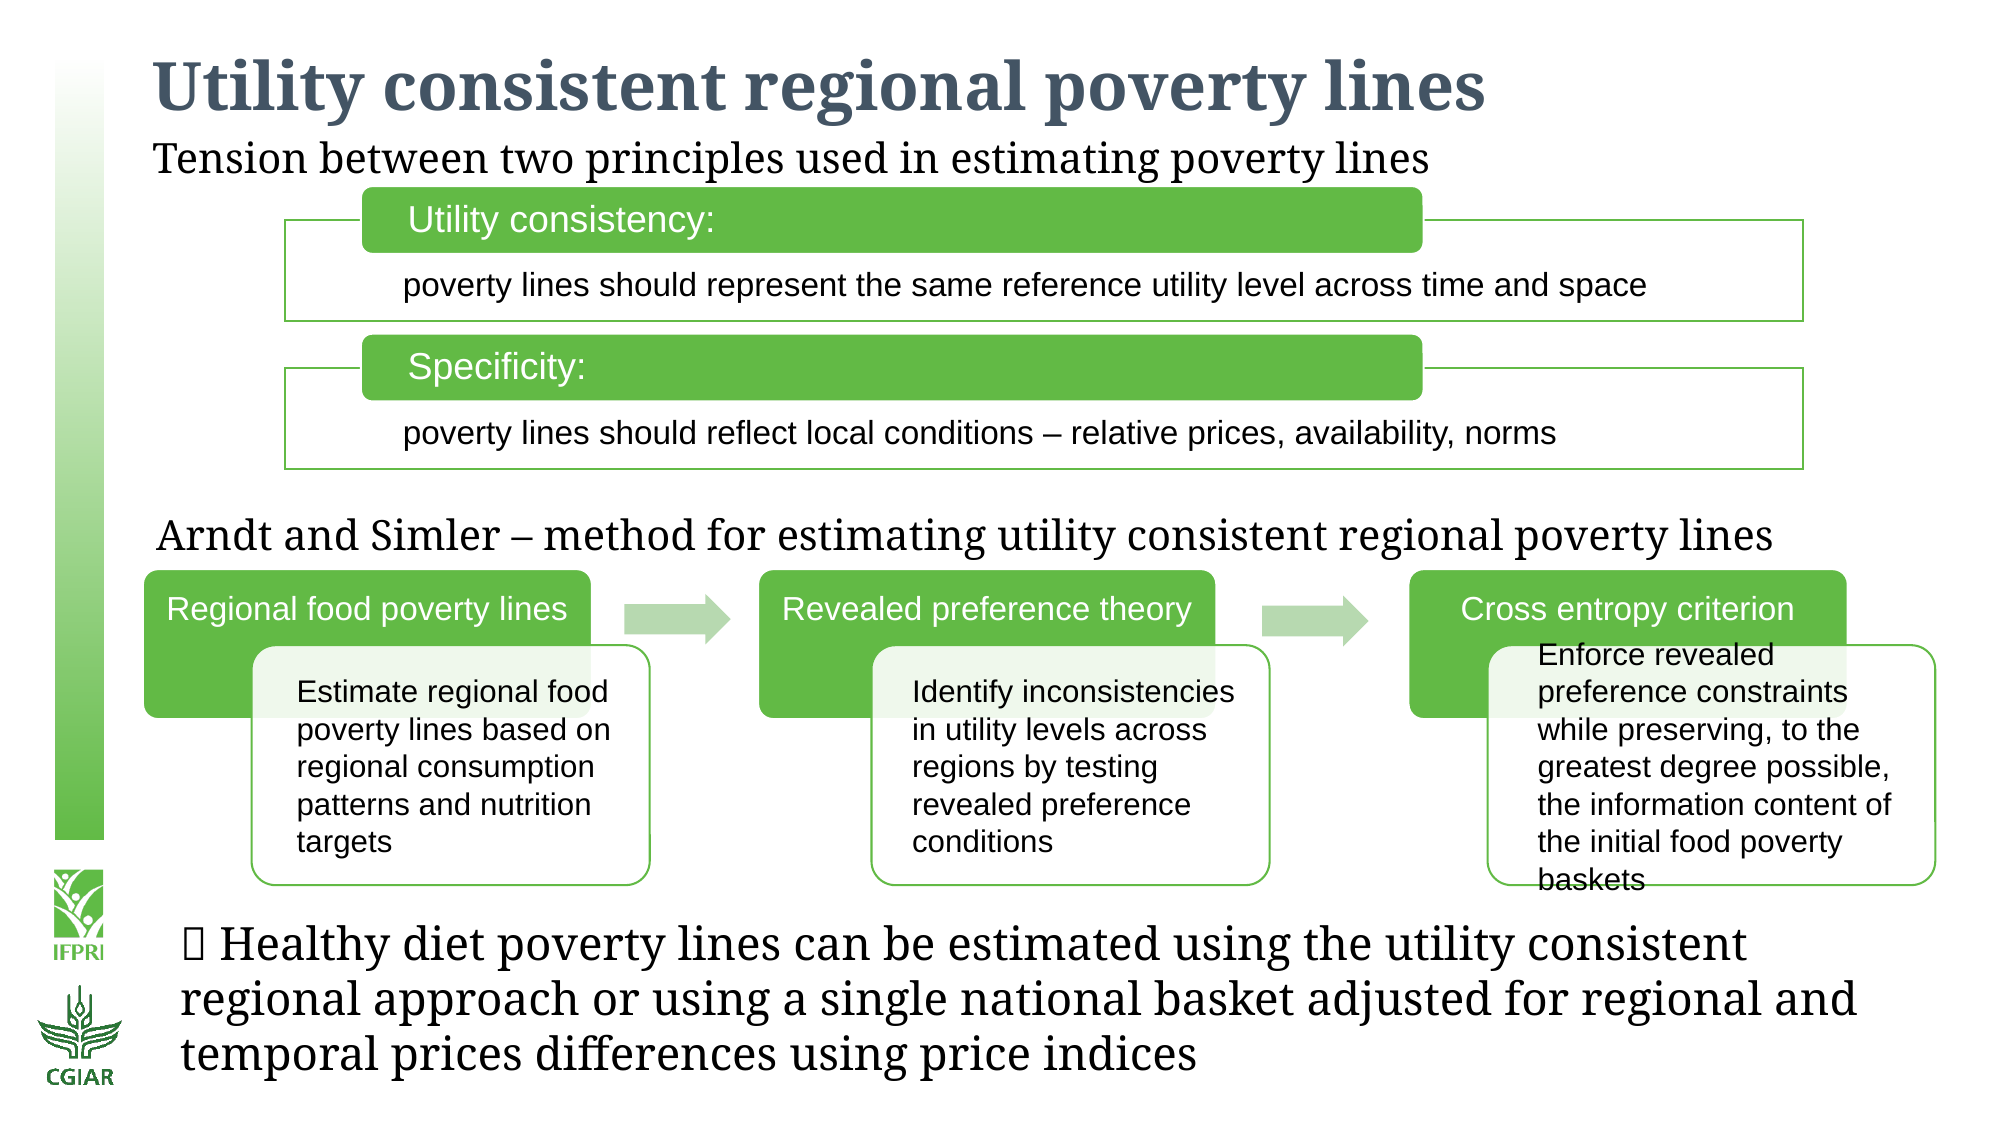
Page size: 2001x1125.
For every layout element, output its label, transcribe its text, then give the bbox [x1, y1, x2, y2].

text_box  Healthy diet poverty lines can be estimated using the utility consistent regional approach or using a single national basket adjusted for regional and temporal prices differences using price indices [165, 906, 1887, 1083]
text_box Arndt and Simler – method for estimating utility consistent regional poverty lines [141, 506, 1948, 611]
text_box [141, 619, 2000, 860]
picture [37, 985, 122, 1085]
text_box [285, 183, 1804, 472]
list Tension between two principles used in estimating poverty lines [137, 130, 1723, 202]
title Utility consistent regional poverty lines [137, 30, 1863, 149]
